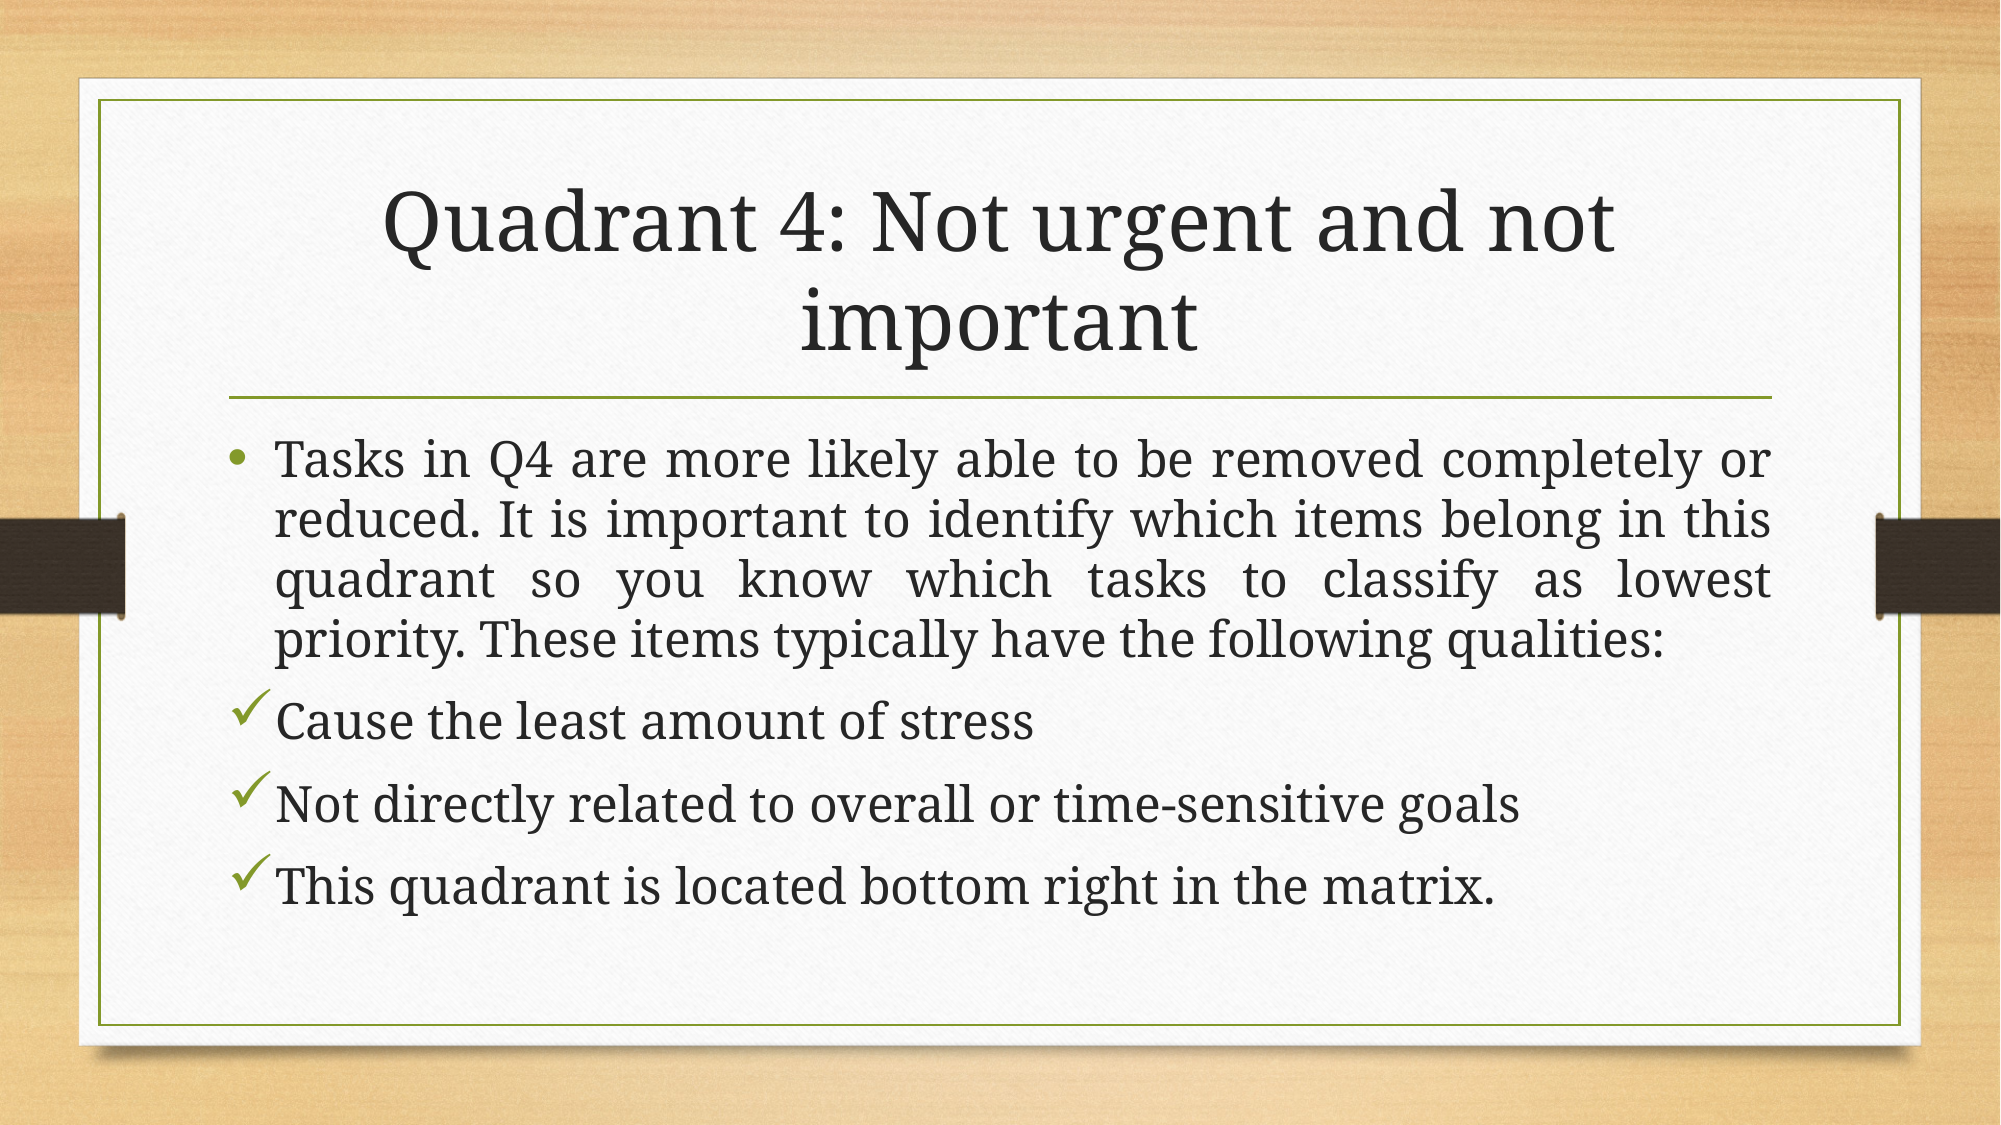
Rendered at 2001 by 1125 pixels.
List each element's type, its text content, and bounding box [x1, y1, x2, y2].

title Quadrant 4: Not urgent and not important [212, 161, 1788, 375]
picture [0, 0, 2001, 1125]
list Tasks in Q4 are more likely able to be removed completely or reduced. It is important to identify which items belong in this quadrant so you know which tasks to classify as lowest priority. These items typically have the following qualities: Cause the least amount of stress Not directly related to overall or time-sensitive goals This quadrant is located bottom right in the matrix. [212, 419, 1788, 964]
